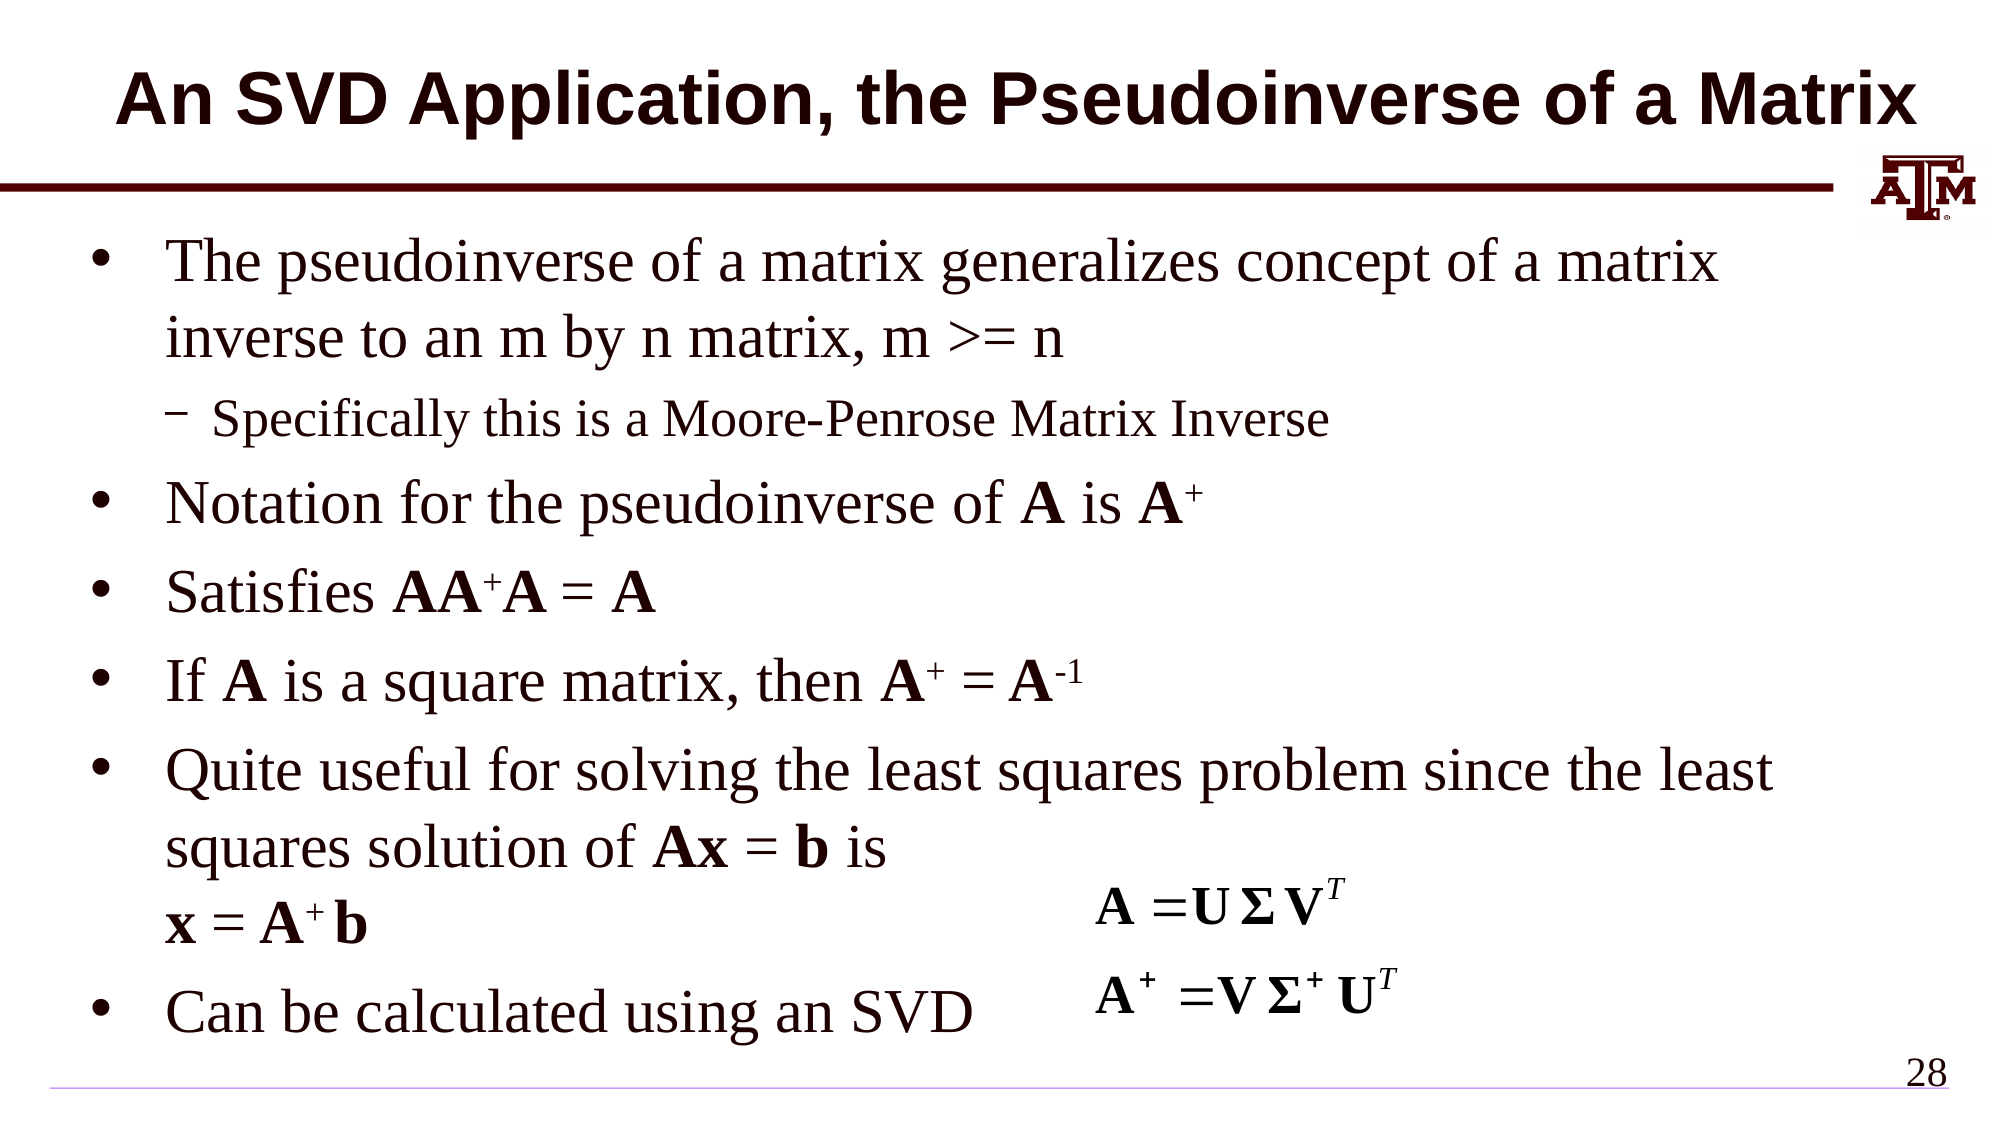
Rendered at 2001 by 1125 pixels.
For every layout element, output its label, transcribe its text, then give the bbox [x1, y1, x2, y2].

title An SVD Application, the Pseudoinverse of a Matrix [99, 12, 2000, 188]
picture [1856, 188, 1990, 238]
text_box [1086, 863, 1412, 1039]
list The pseudoinverse of a matrix generalizes concept of a matrix inverse to an m by n matrix, m >= n Specifically this is a Moore-Penrose Matrix Inverse Notation for the pseudoinverse of A is A+ Satisfies AA+A = A If A is a square matrix, then A+ = A-1 Quite useful for solving the least squares problem since the least squares solution of Ax = b is x = A+ b Can be calculated using an SVD [74, 209, 1888, 823]
text_box 27 [1762, 1037, 1963, 1113]
